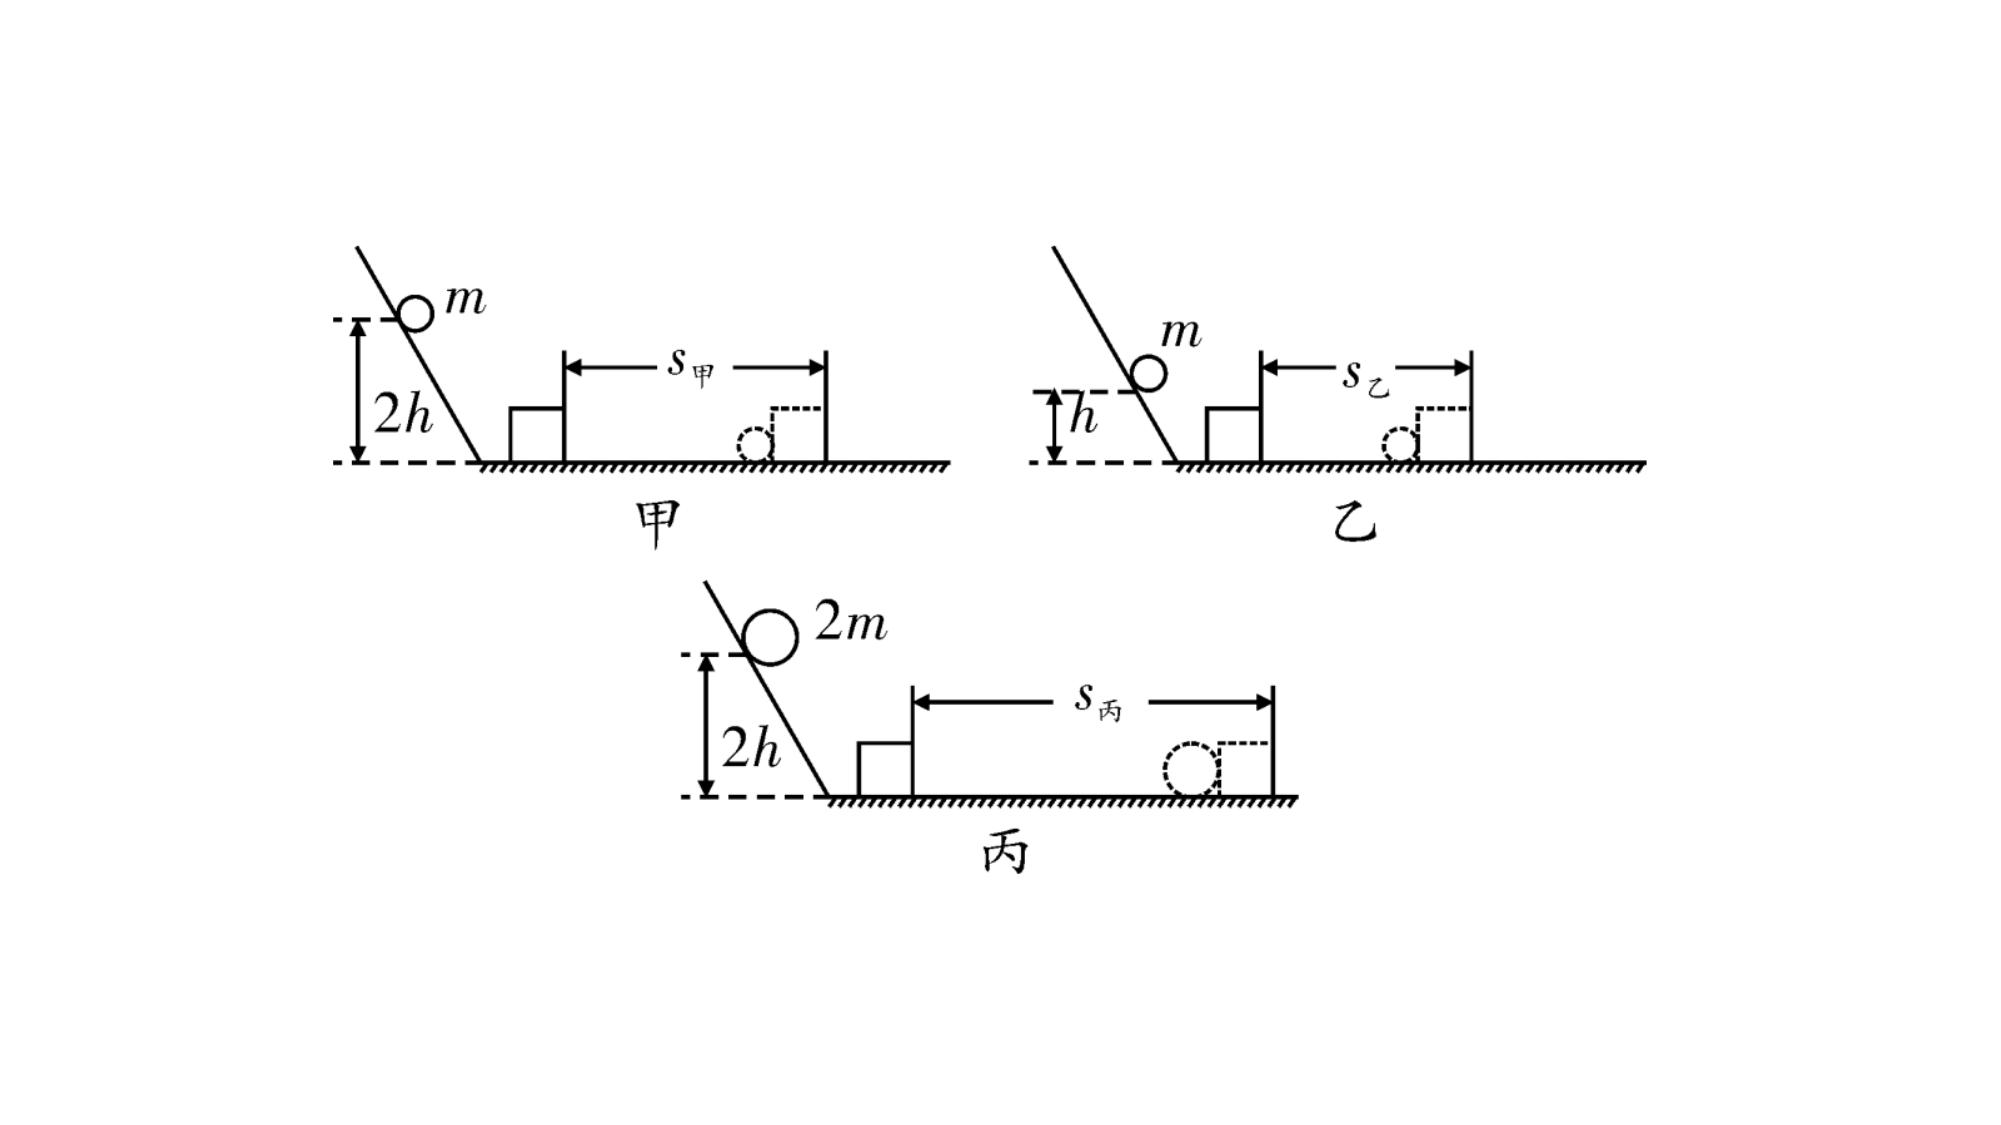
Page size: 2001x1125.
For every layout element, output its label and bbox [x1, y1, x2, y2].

picture [327, 236, 1673, 889]
